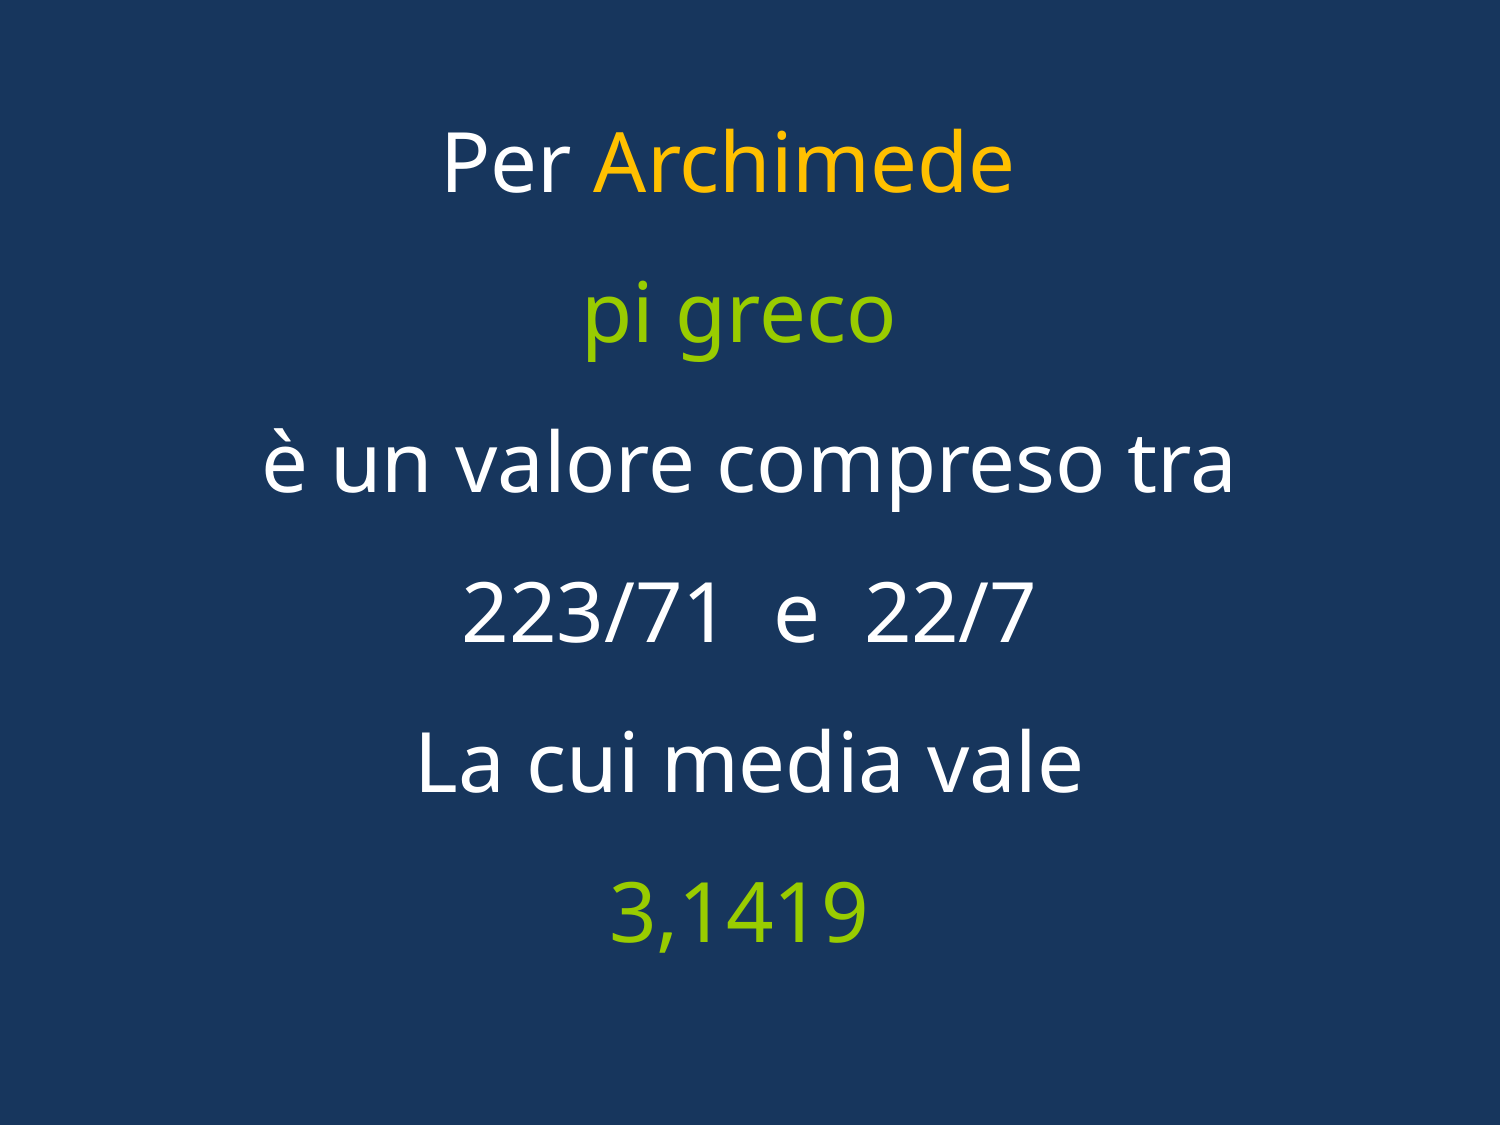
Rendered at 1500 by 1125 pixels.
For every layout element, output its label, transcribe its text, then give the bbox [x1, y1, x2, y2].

text_box Per Archimede pi greco è un valore compreso tra 223/71 e 22/7 La cui media vale 3,1419 [88, 101, 1412, 967]
